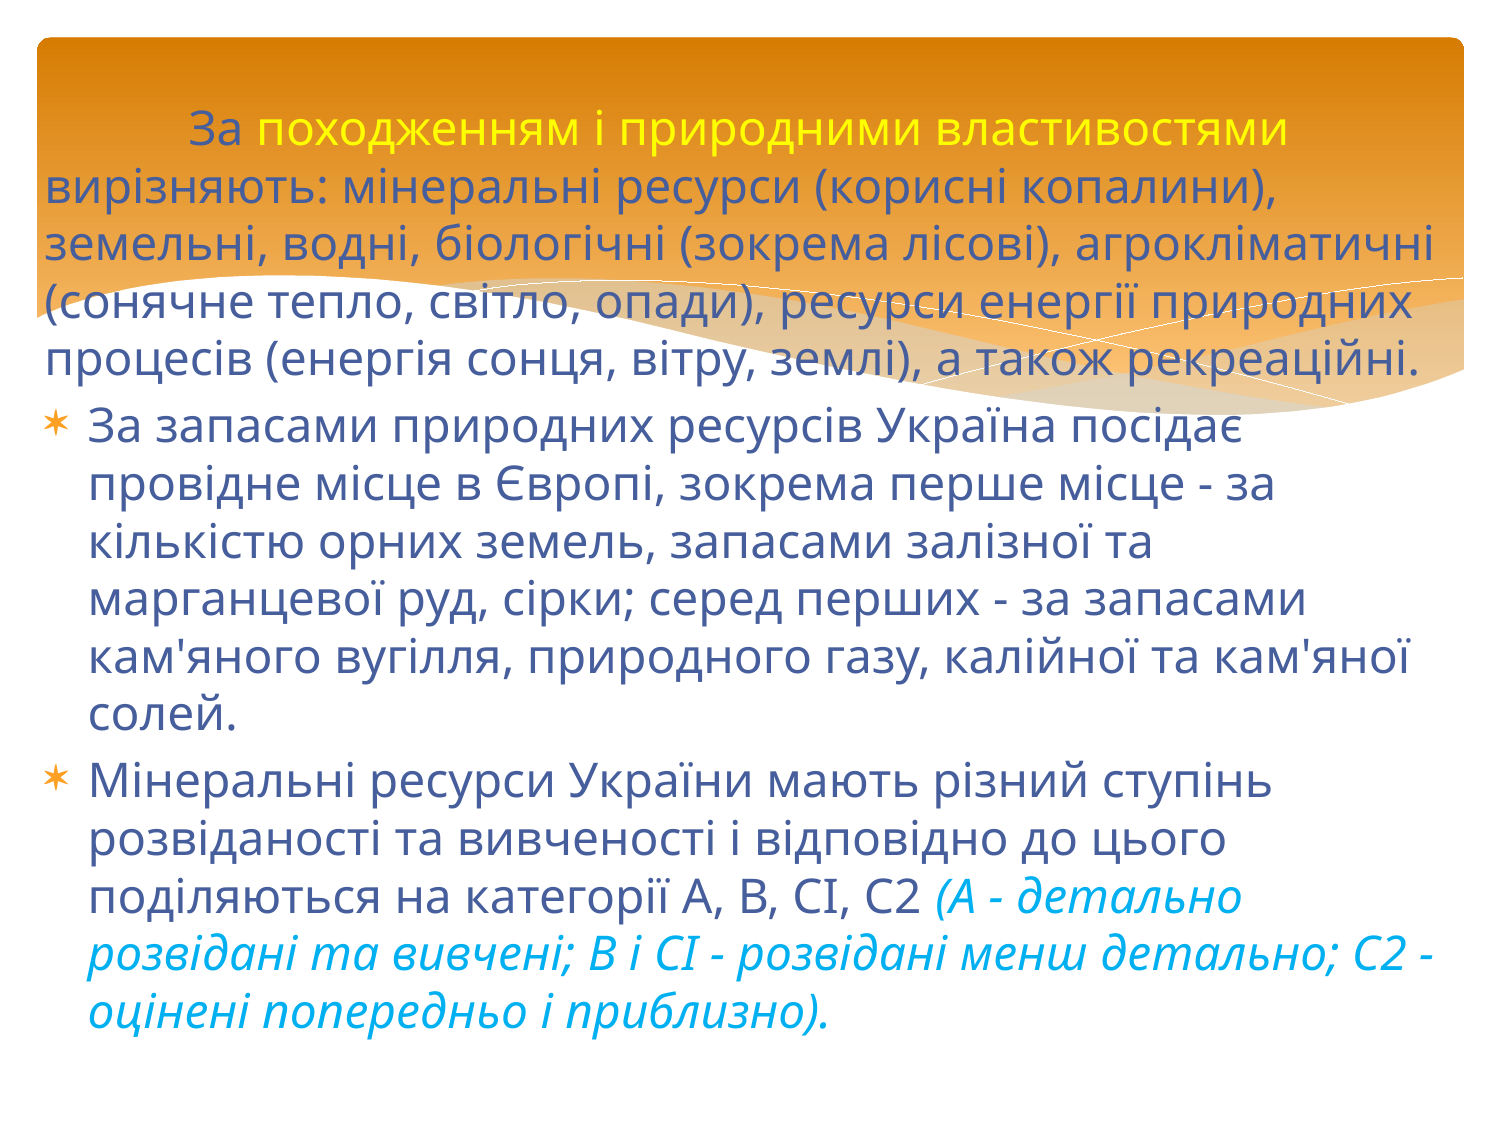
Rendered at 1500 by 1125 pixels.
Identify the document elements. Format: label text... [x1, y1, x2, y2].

list За походженням і природними властивостями вирізняють: мінеральні ресурси (корисні копалини), земельні, водні, біологічні (зокрема лісові), агрокліматичні (сонячне тепло, світло, опади), ресурси енергії природних процесів (енергія сонця, вітру, землі), а також рекреаційні. За запасами природних ресурсів Україна посідає провідне місце в Європі, зокрема перше місце - за кількістю орних земель, запасами залізної та марганцевої руд, сірки; серед перших - за запасами кам'яного вугілля, природного газу, калійної та кам'яної солей. Мінеральні ресурси України мають різний ступінь розвіданості та вивченості і відповідно до цього поділяються на категорії А, В, СІ, С2 (А - детально розвідані та вивчені; В і СІ - розвідані менш детально; С2 - оцінені попередньо і приблизно). [29, 90, 1459, 1083]
